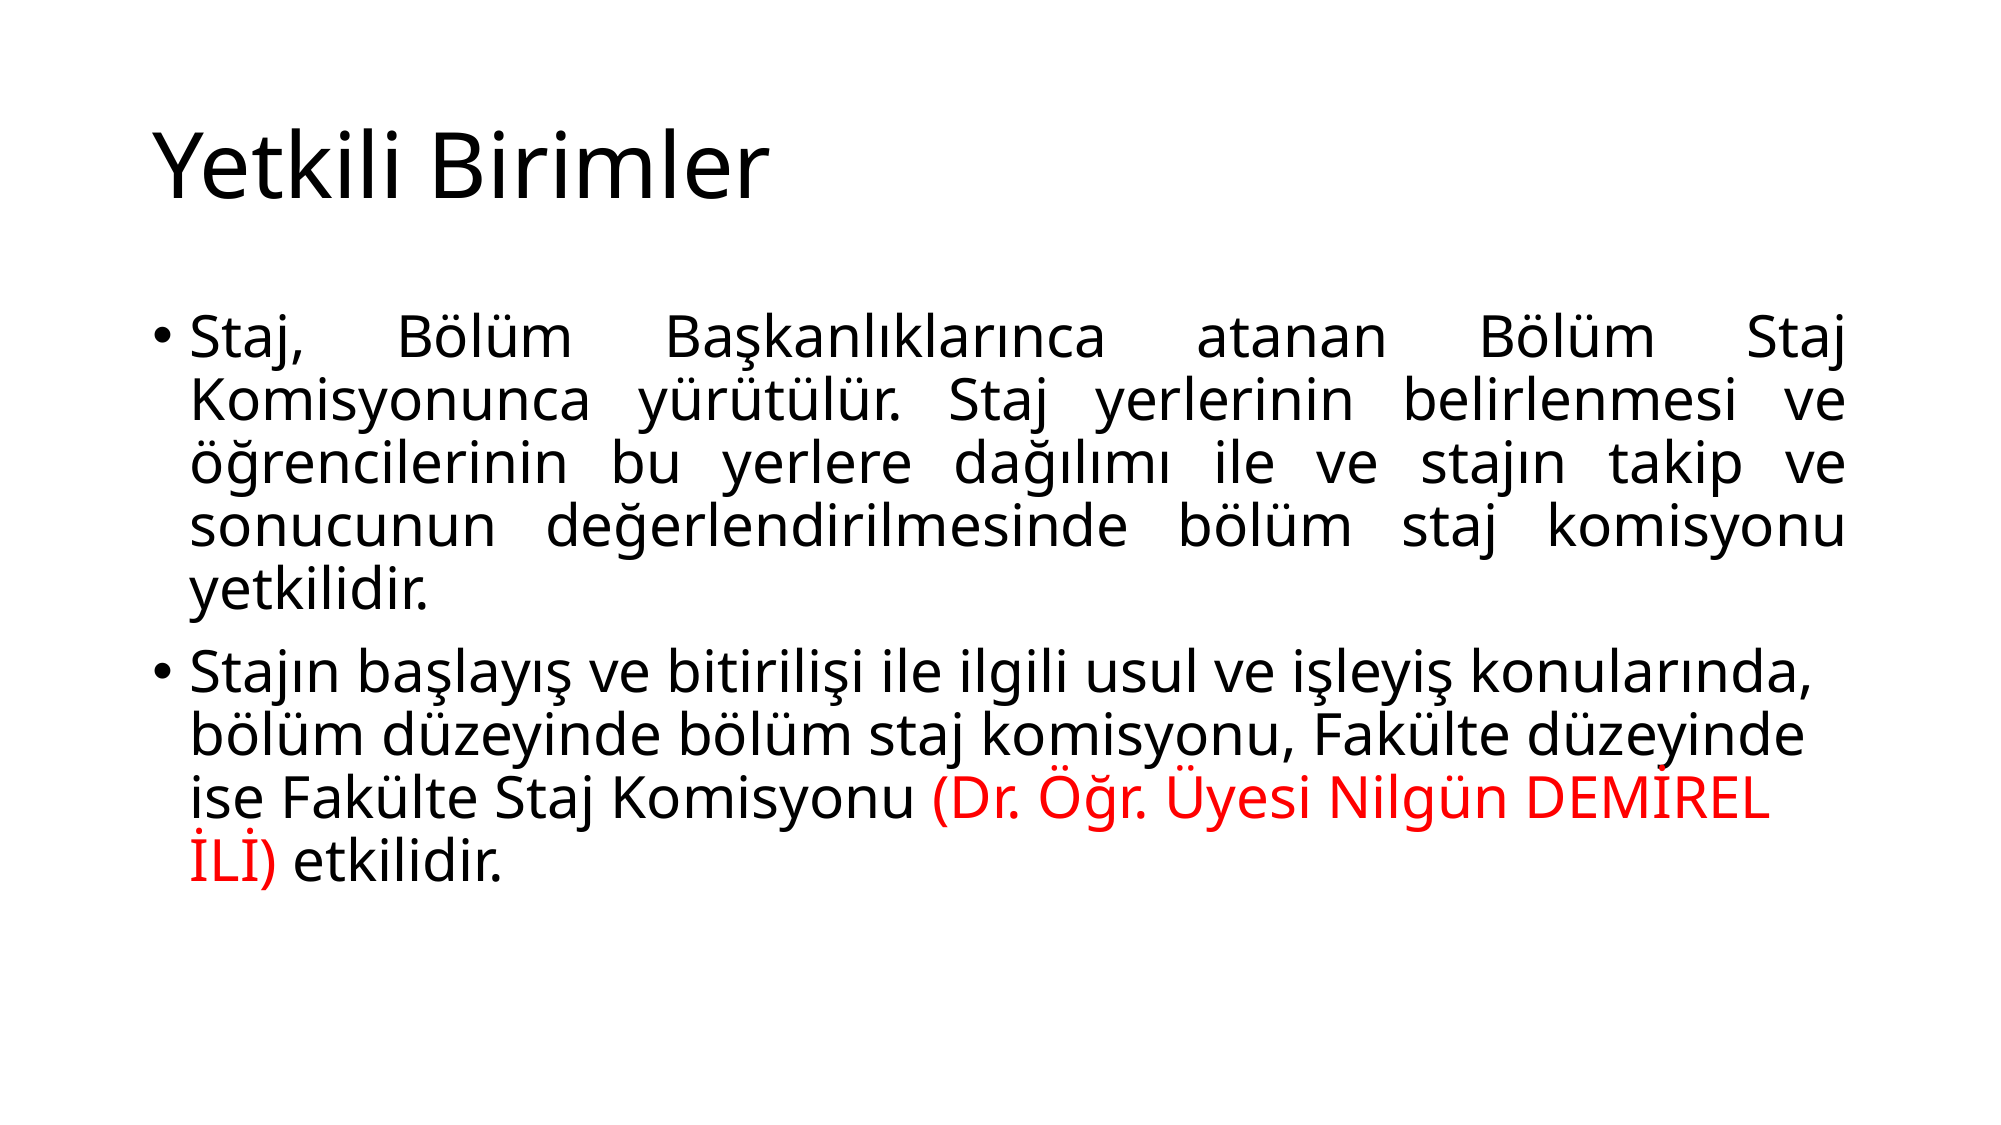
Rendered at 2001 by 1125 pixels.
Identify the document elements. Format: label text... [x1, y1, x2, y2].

title Yetkili Birimler [137, 59, 1863, 278]
list Staj, Bölüm Başkanlıklarınca atanan Bölüm Staj Komisyonunca yürütülür. Staj yerlerinin belirlenmesi ve öğrencilerinin bu yerlere dağılımı ile ve stajın takip ve sonucunun değerlendirilmesinde bölüm staj komisyonu yetkilidir. Stajın başlayış ve bitirilişi ile ilgili usul ve işleyiş konularında, bölüm düzeyinde bölüm staj komisyonu, Fakülte düzeyinde ise Fakülte Staj Komisyonu (Dr. Öğr. Üyesi Nilgün DEMİREL İLİ) etkilidir. [137, 299, 1863, 1014]
